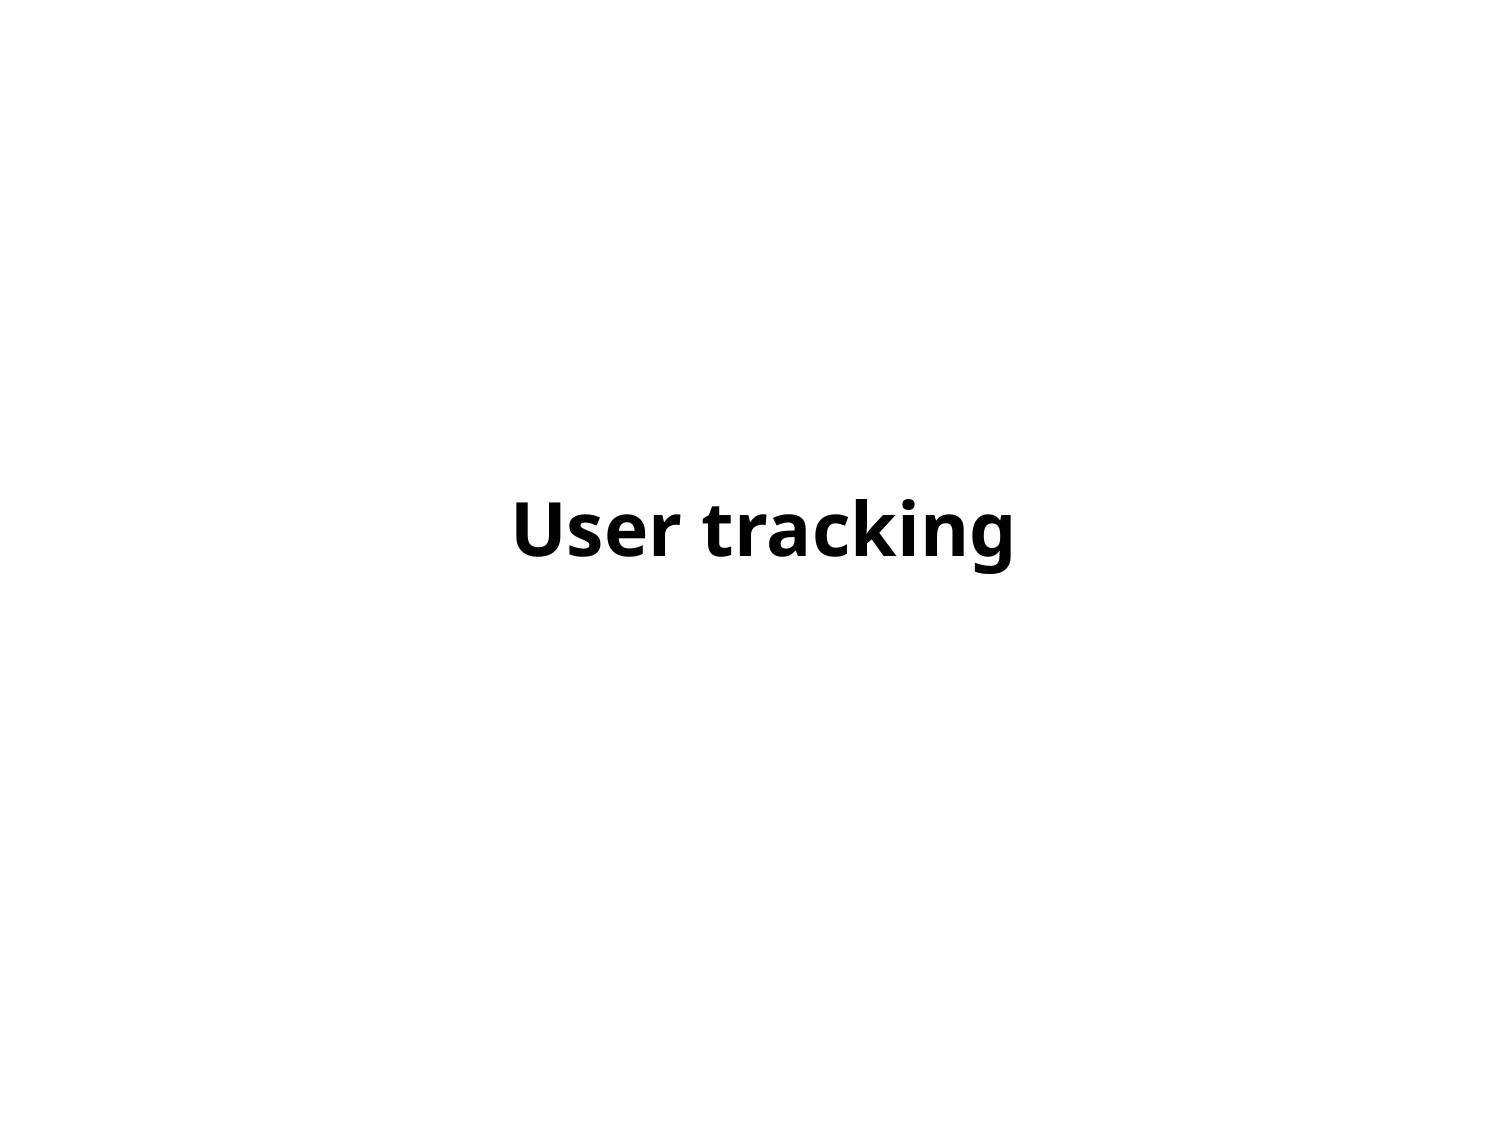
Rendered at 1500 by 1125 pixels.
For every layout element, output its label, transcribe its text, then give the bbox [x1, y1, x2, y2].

title User tracking [88, 432, 1439, 621]
